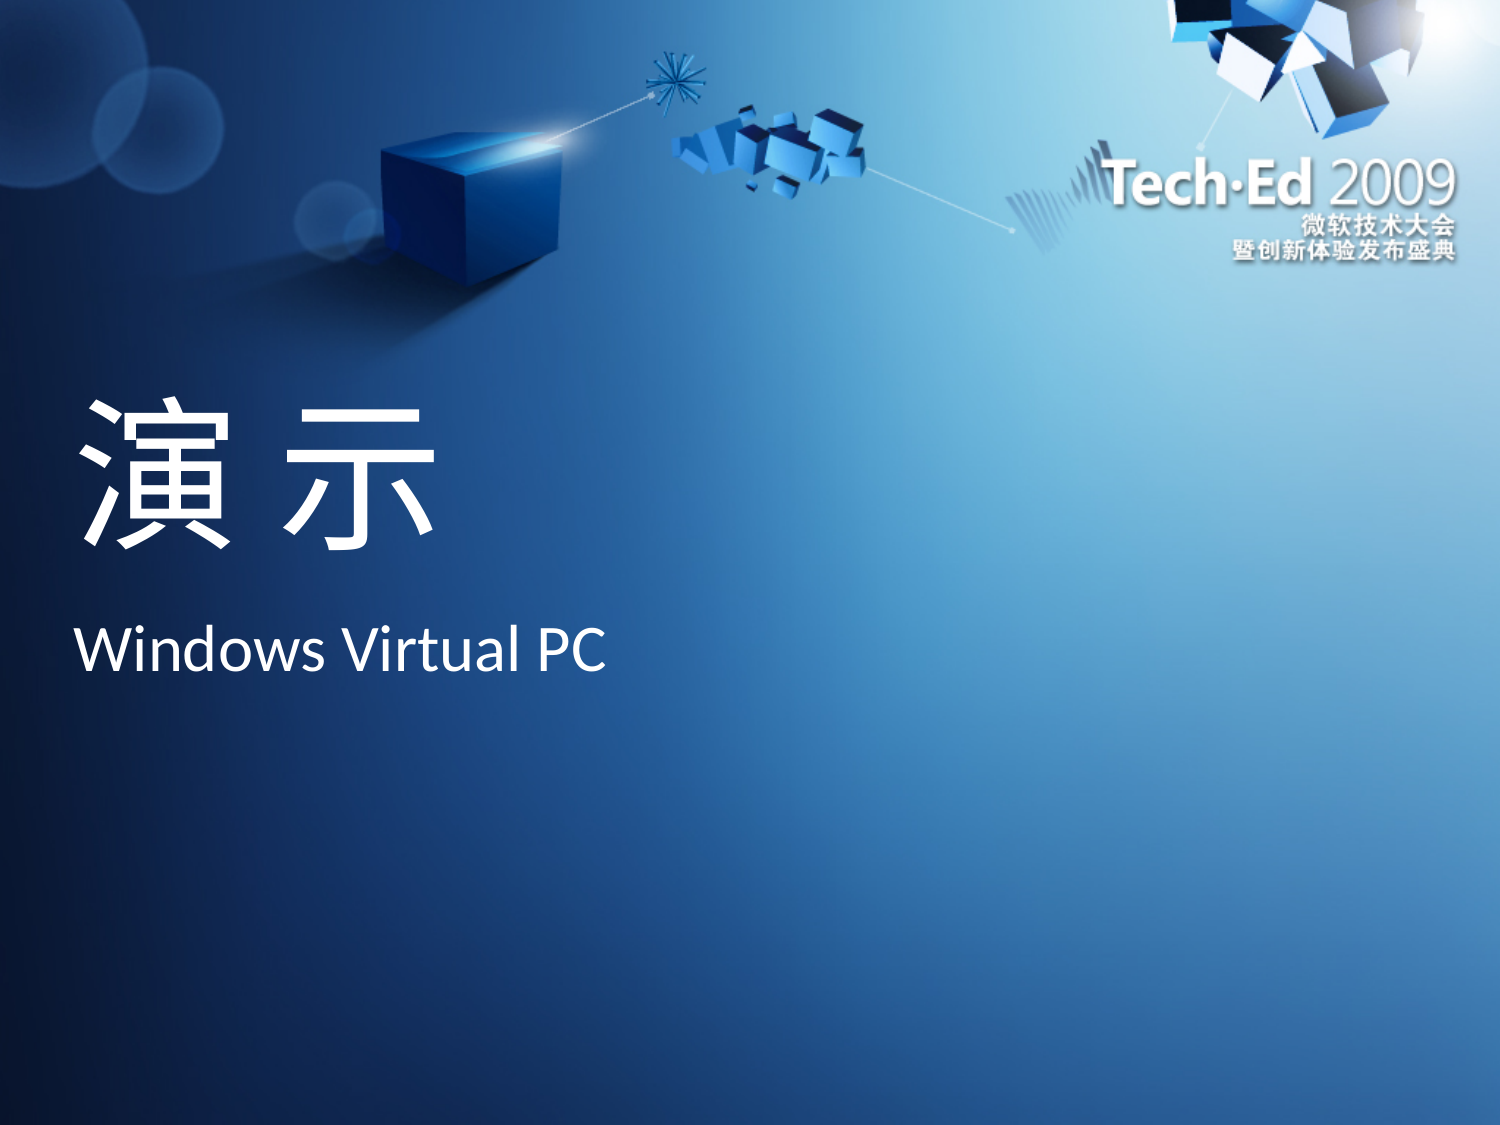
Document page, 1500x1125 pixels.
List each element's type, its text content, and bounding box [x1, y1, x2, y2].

list Windows Virtual PC [58, 597, 1407, 704]
title 演 示 [58, 363, 1409, 551]
picture [0, 0, 1500, 1125]
